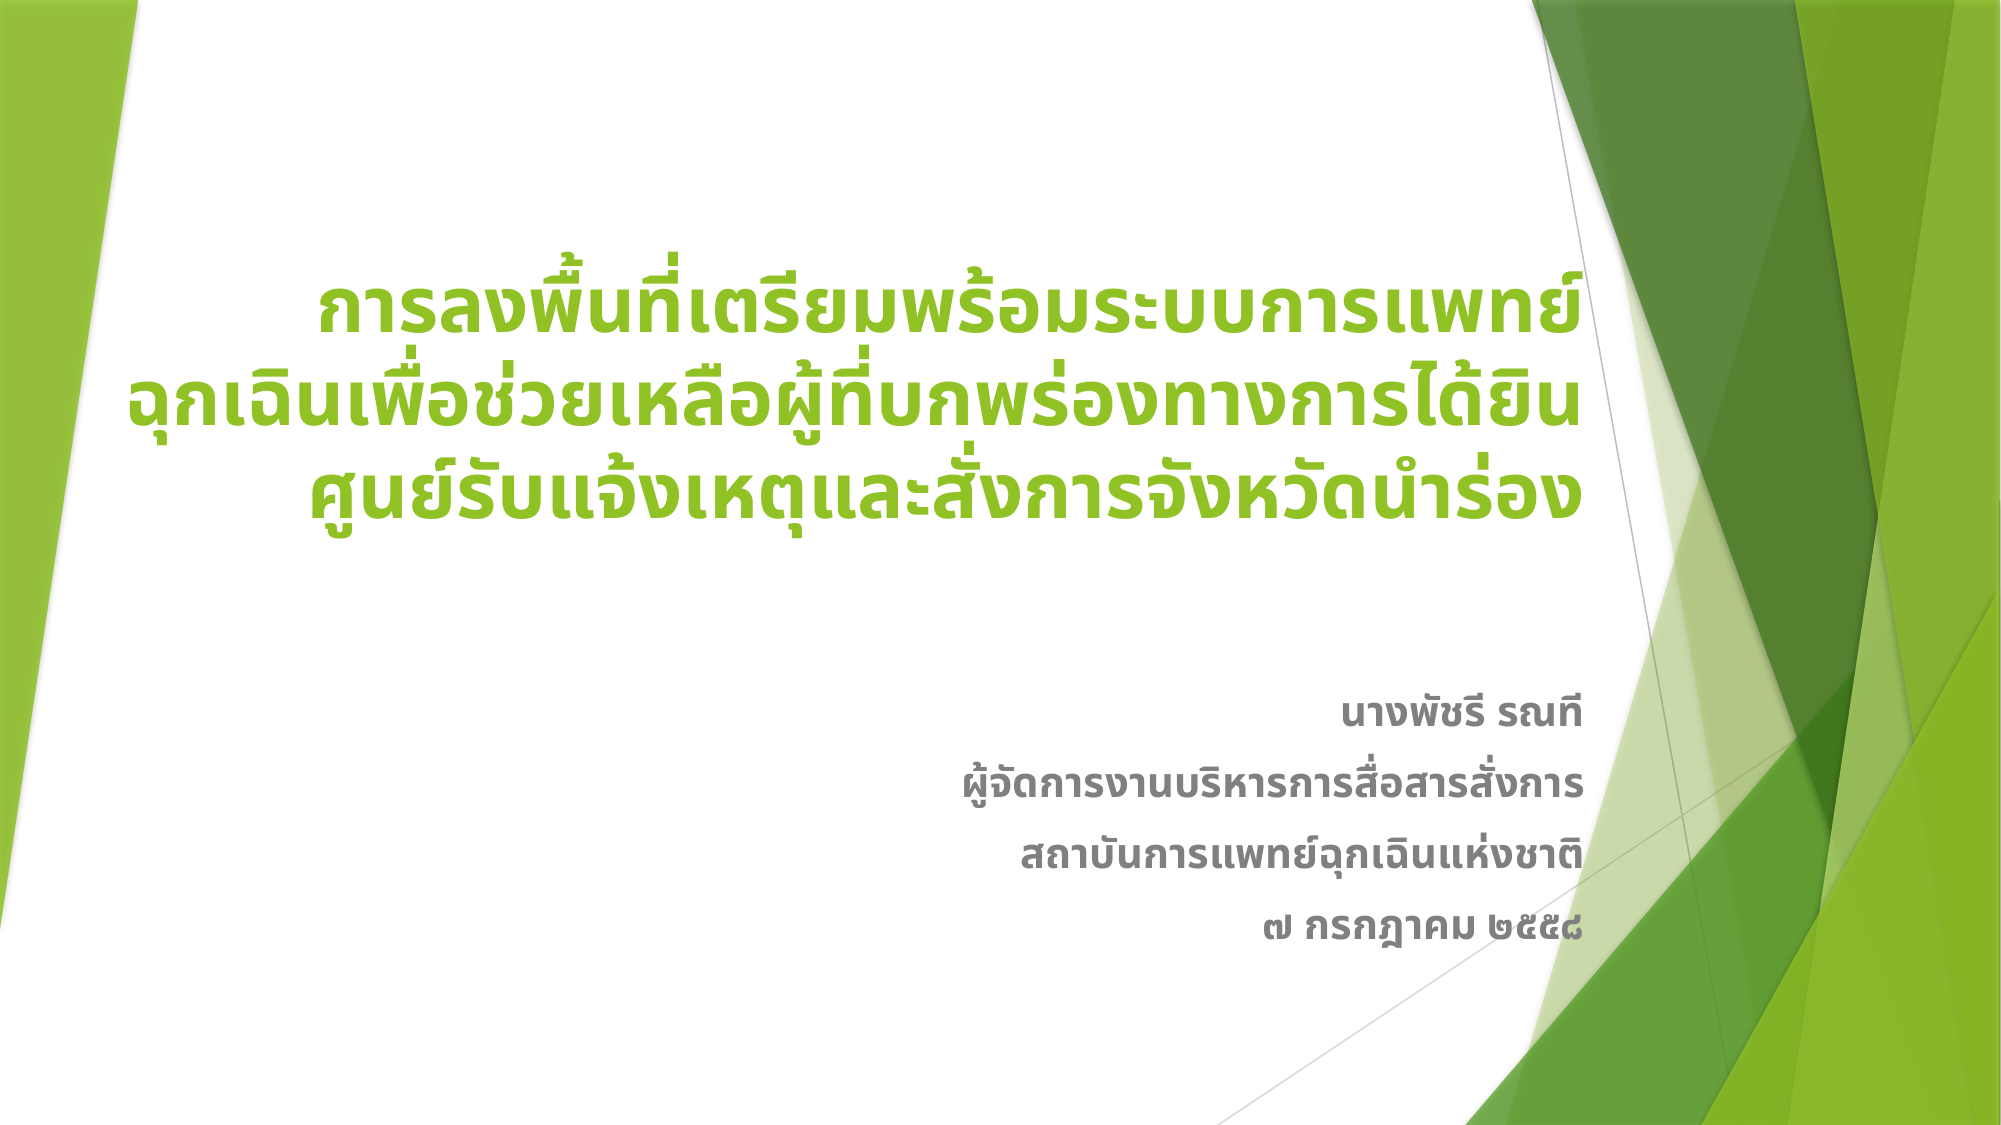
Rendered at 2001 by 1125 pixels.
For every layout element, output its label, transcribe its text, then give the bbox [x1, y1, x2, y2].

subtitle นางพัชรี รณที ผู้จัดการงานบริหารการสื่อสารสั่งการ สถาบันการแพทย์ฉุกเฉินแห่งชาติ ๗ กรกฎาคม ๒๕๕๘ [99, 677, 1600, 950]
title การลงพื้นที่เตรียมพร้อมระบบการแพทย์ฉุกเฉินเพื่อช่วยเหลือผู้ที่บกพร่องทางการได้ยิน ศูนย์รับแจ้งเหตุและสั่งการจังหวัดนำร่อง [99, 150, 1600, 542]
